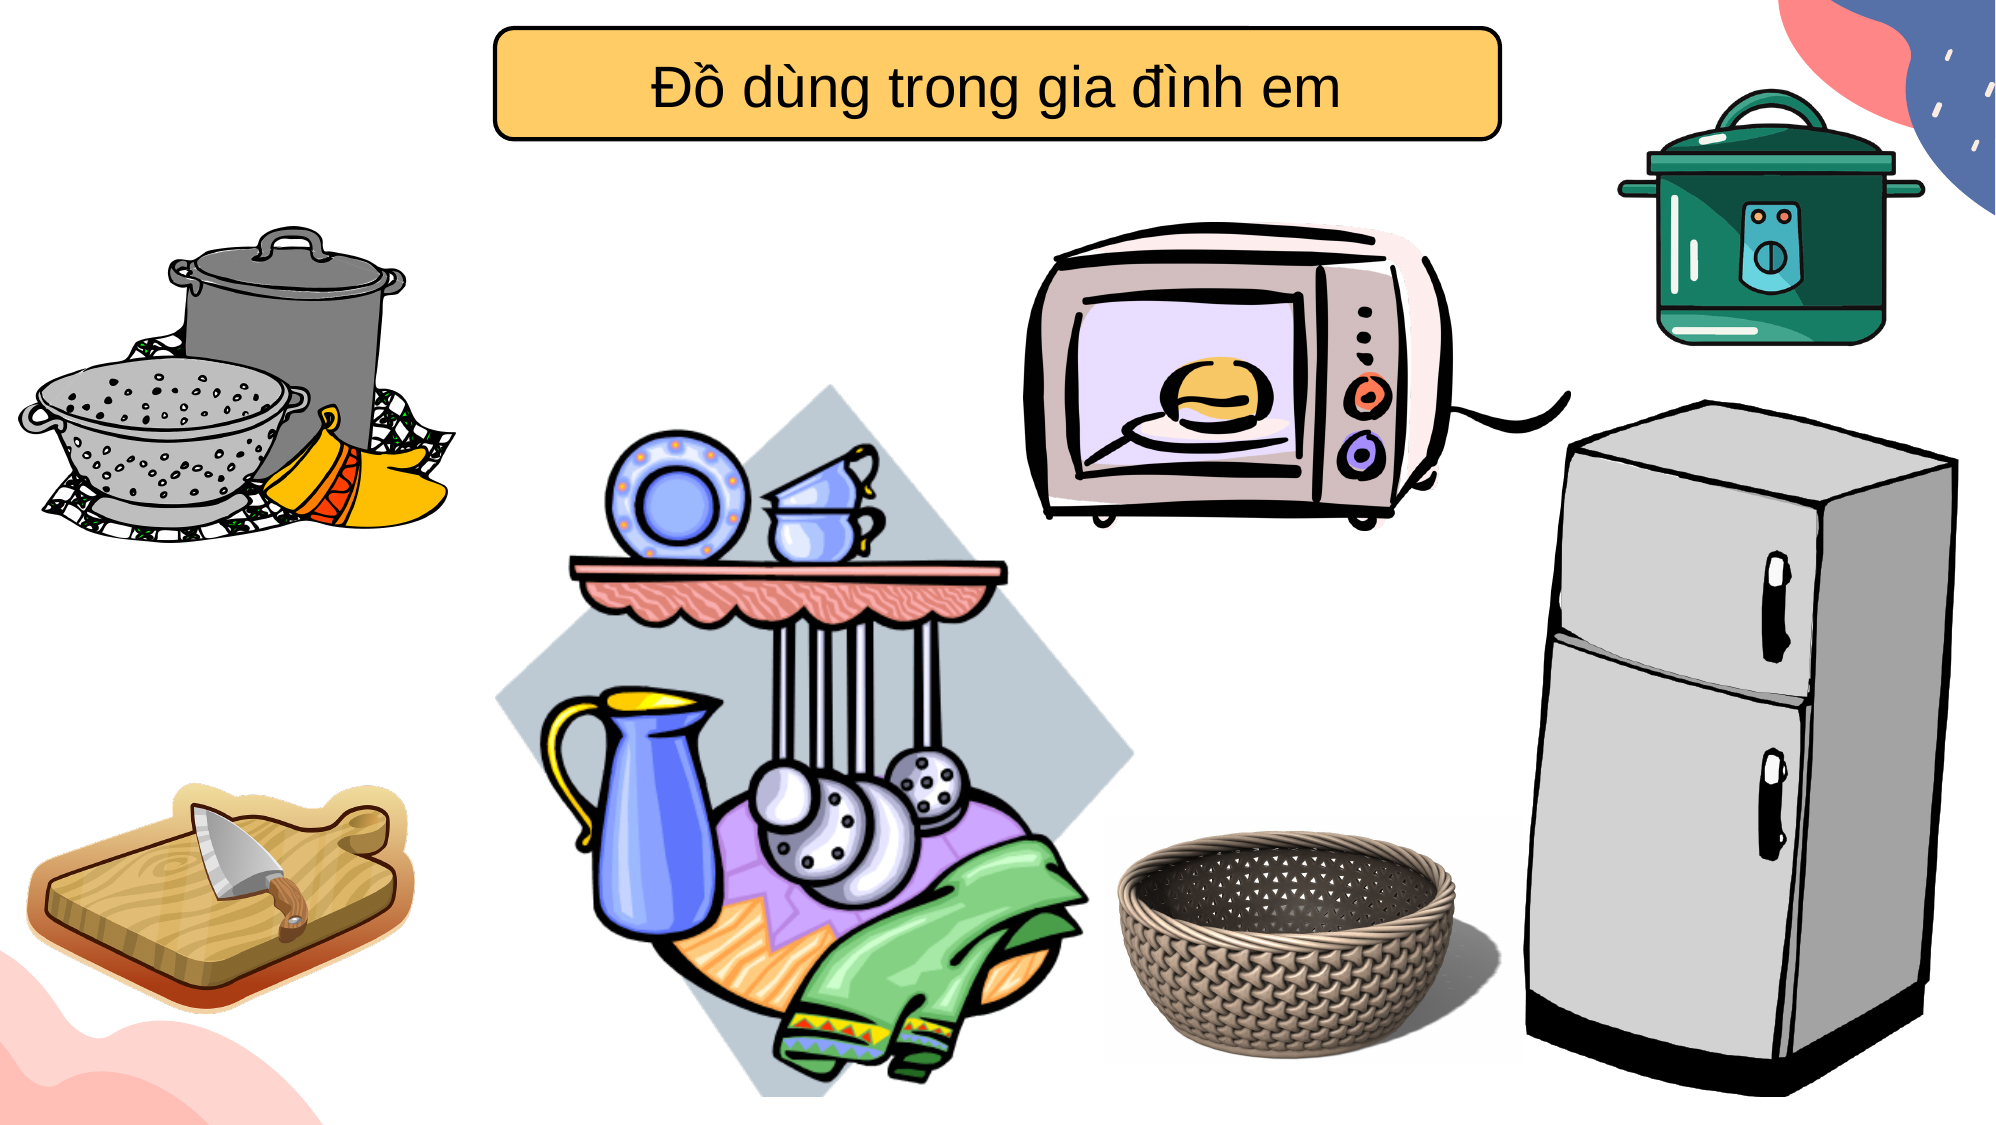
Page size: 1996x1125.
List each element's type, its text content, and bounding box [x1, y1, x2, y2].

picture [1603, 49, 1939, 385]
picture [18, 225, 456, 543]
text_box Đồ dùng trong gia đình em [492, 25, 1503, 142]
picture [494, 222, 1963, 1097]
picture [26, 783, 415, 1015]
